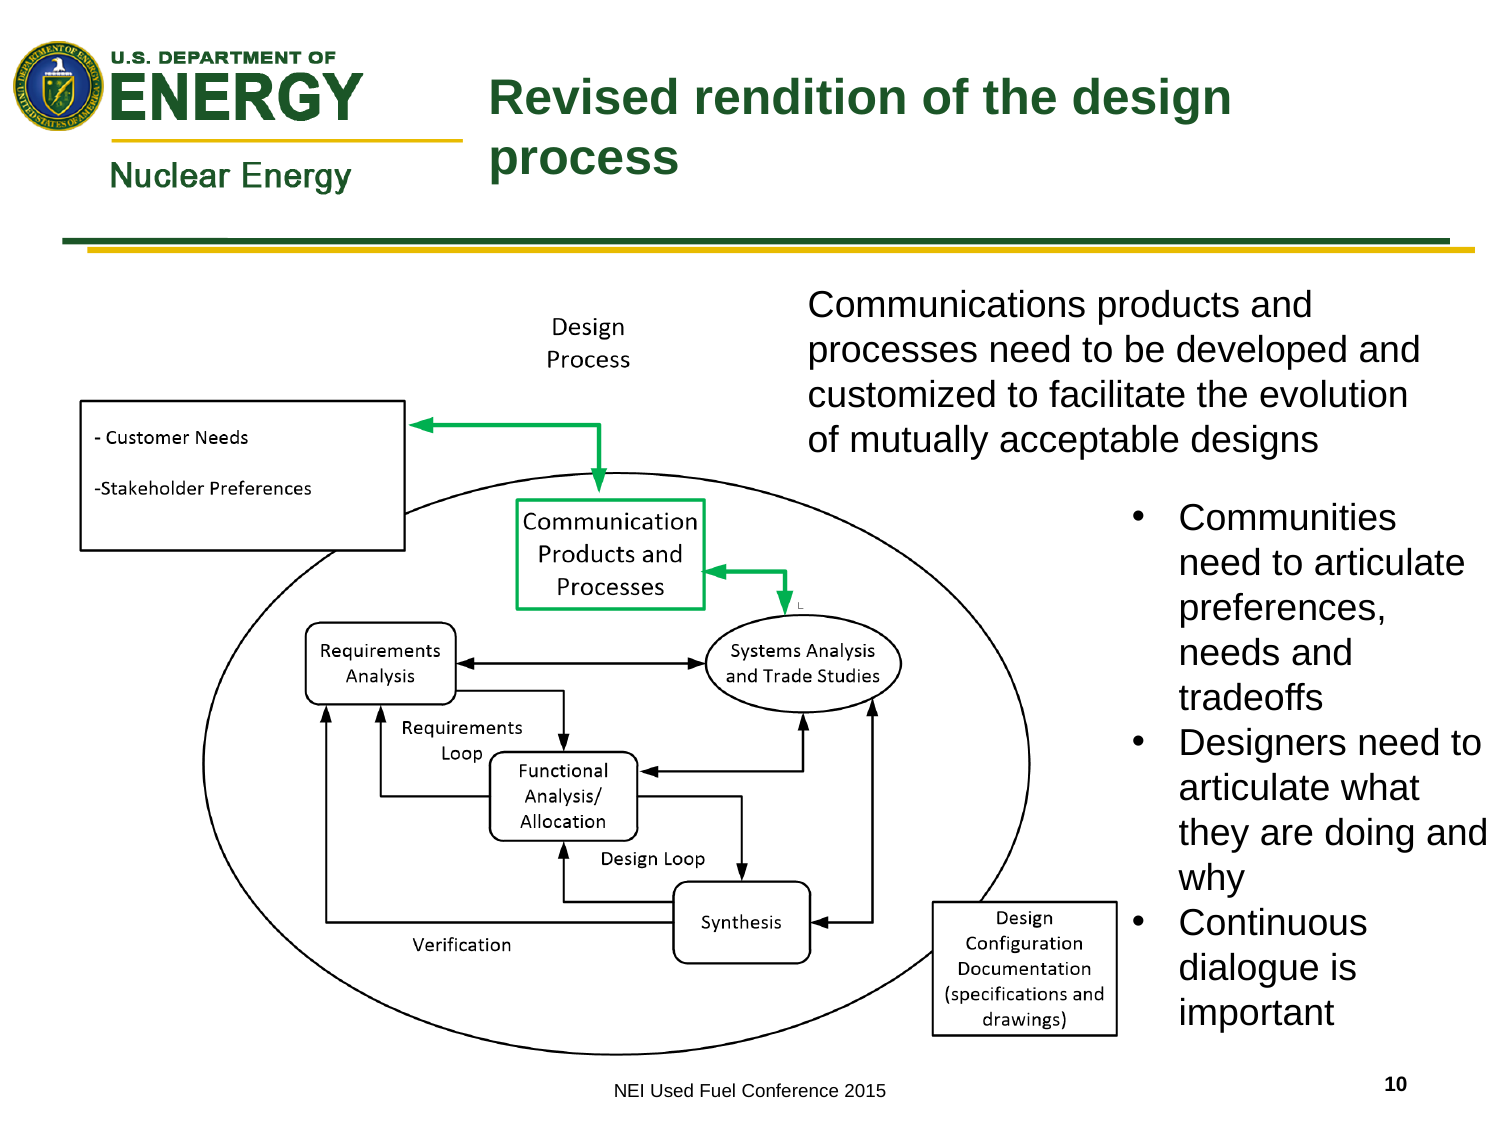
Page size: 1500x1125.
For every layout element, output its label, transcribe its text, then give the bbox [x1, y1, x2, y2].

text_box Communications products and processes need to be developed and customized to facilitate the evolution of mutually acceptable designs [792, 272, 1442, 468]
title Revised rendition of the design process [473, 24, 1424, 226]
picture [79, 287, 1118, 1056]
text_box Communities need to articulate preferences, needs and tradeoffs Designers need to articulate what they are doing and why Continuous dialogue is important [1117, 485, 1500, 1086]
picture [12, 14, 463, 263]
footer NEI Used Fuel Conference 2015 [474, 1071, 1026, 1125]
